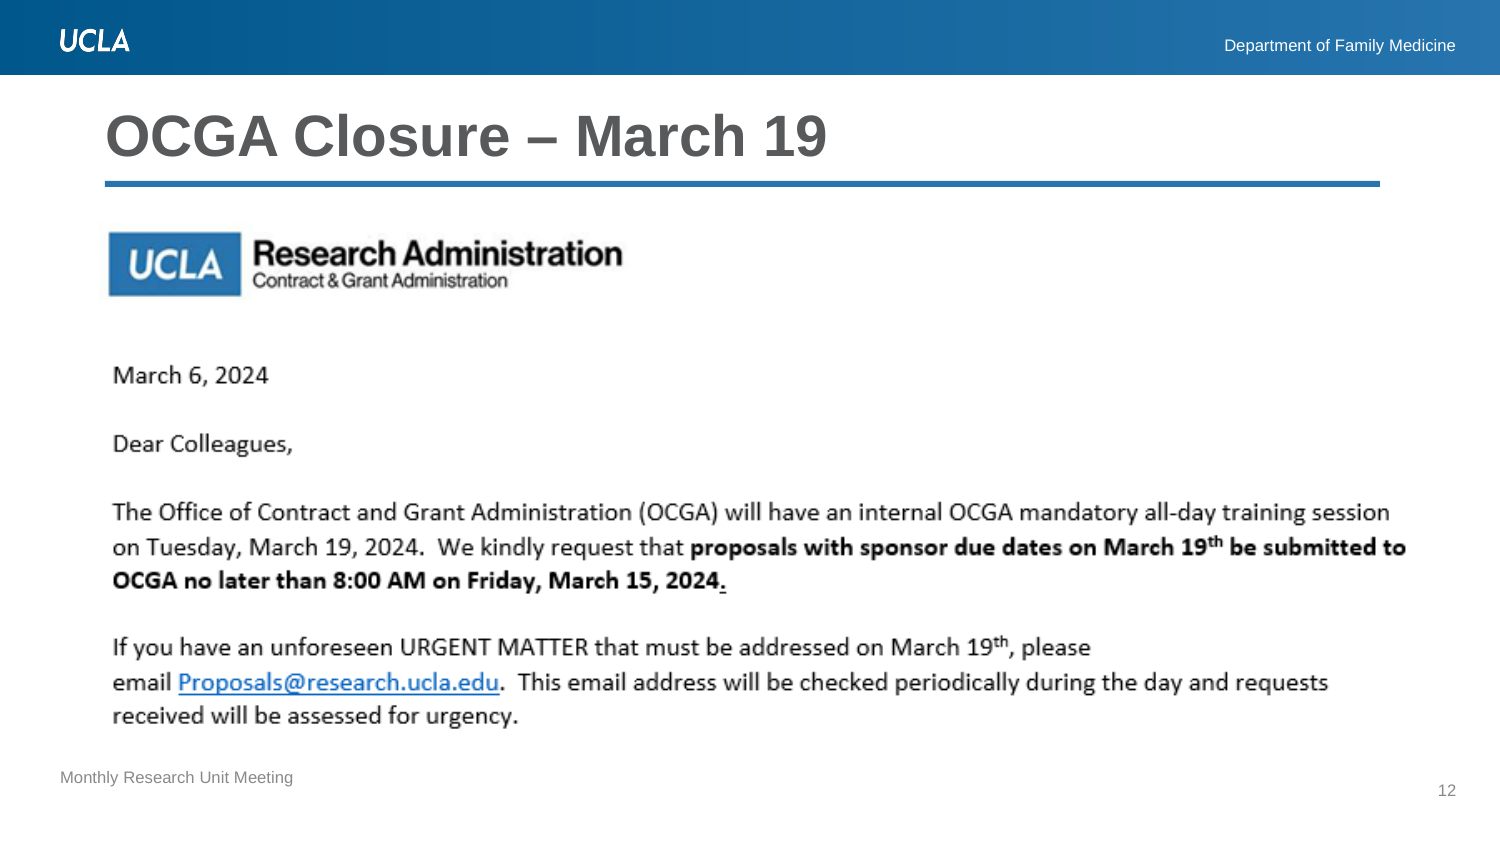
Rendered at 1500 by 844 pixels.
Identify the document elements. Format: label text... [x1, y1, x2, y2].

slide_number 12 [1381, 780, 1457, 840]
title OCGA Closure – March 19 [105, 105, 1380, 170]
picture [60, 28, 130, 52]
picture [94, 222, 1420, 739]
